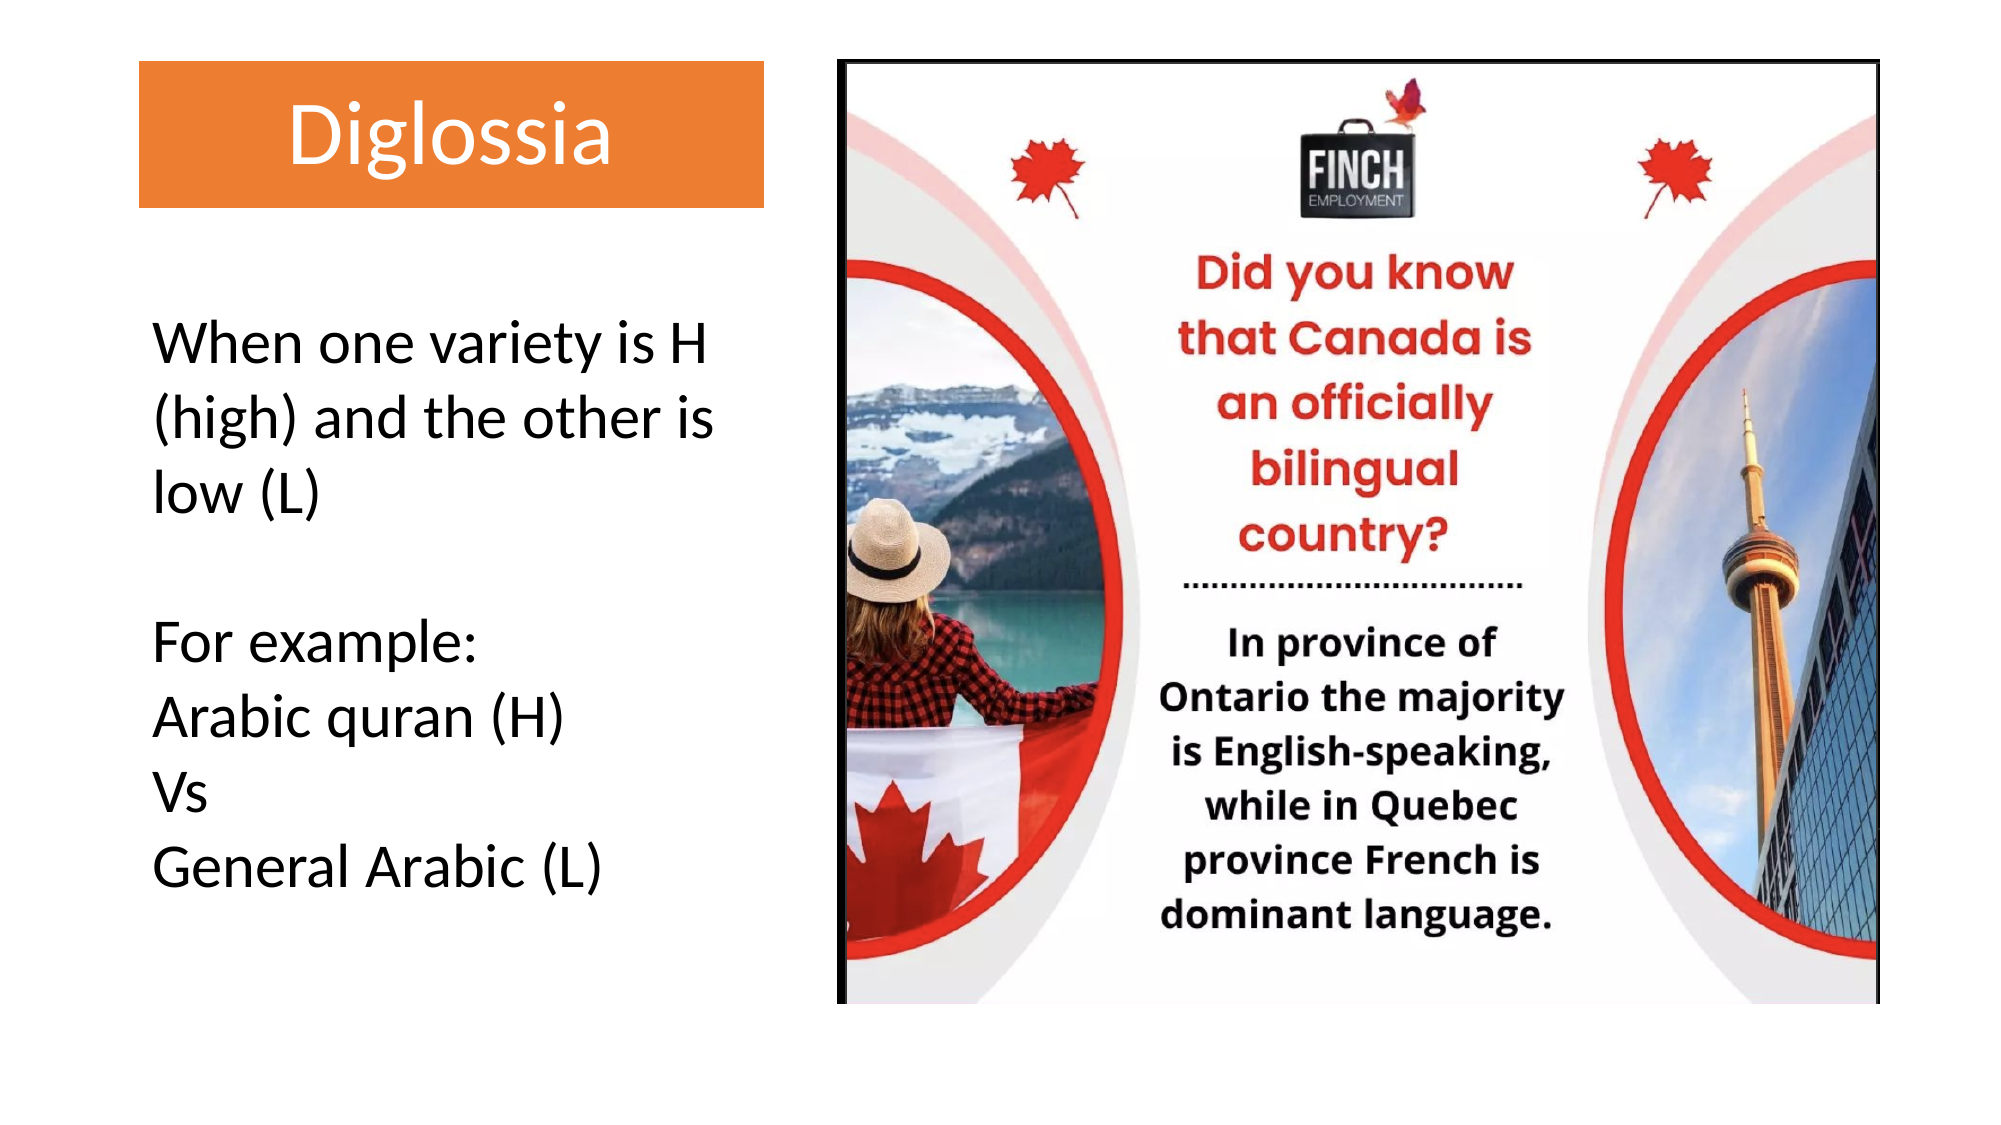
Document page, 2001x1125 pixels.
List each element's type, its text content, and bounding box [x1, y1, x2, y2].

text_box When one variety is H (high) and the other is low (L) For example: Arabic quran (H) Vs General Arabic (L) [137, 293, 766, 908]
title Diglossia [136, 58, 767, 211]
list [837, 59, 1880, 1004]
